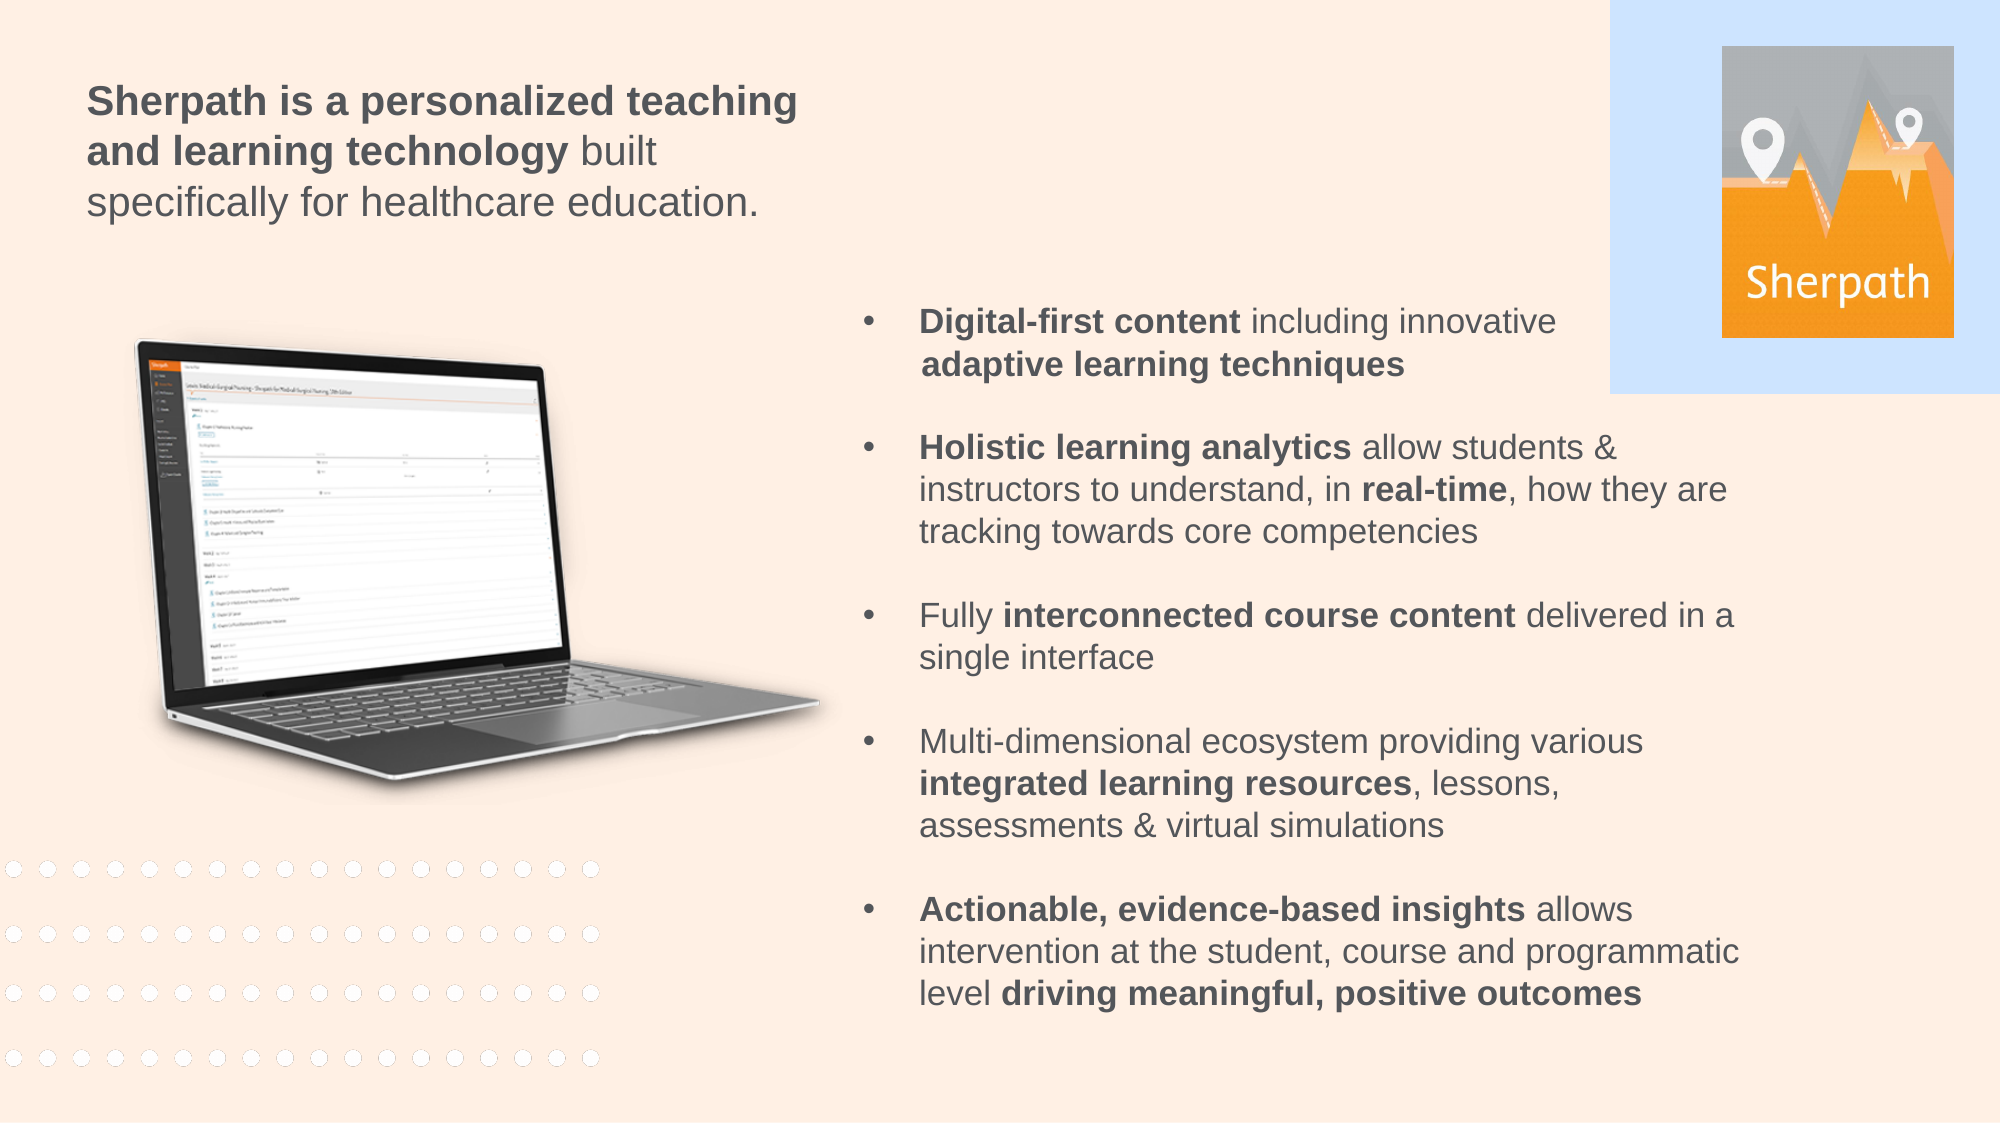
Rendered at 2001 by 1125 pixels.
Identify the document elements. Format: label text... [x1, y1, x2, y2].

picture [60, 320, 893, 805]
text_box Sherpath is a personalized teaching and learning technology built specifically for healthcare education. [71, 74, 819, 320]
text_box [0, 836, 633, 1091]
text_box Digital-first content including innovative adaptive learning techniques Holistic learning analytics allow students & instructors to understand, in real-time, how they are tracking towards core competencies Fully interconnected course content delivered in a single interface Multi-dimensional ecosystem providing various integrated learning resources, lessons, assessments & virtual simulations Actionable, evidence-based insights allows intervention at the student, course and programmatic level driving meaningful, positive outcomes [844, 290, 1789, 1022]
text_box [0, 0, 2000, 1124]
picture [1722, 46, 1954, 339]
text_box [1610, 0, 2000, 394]
